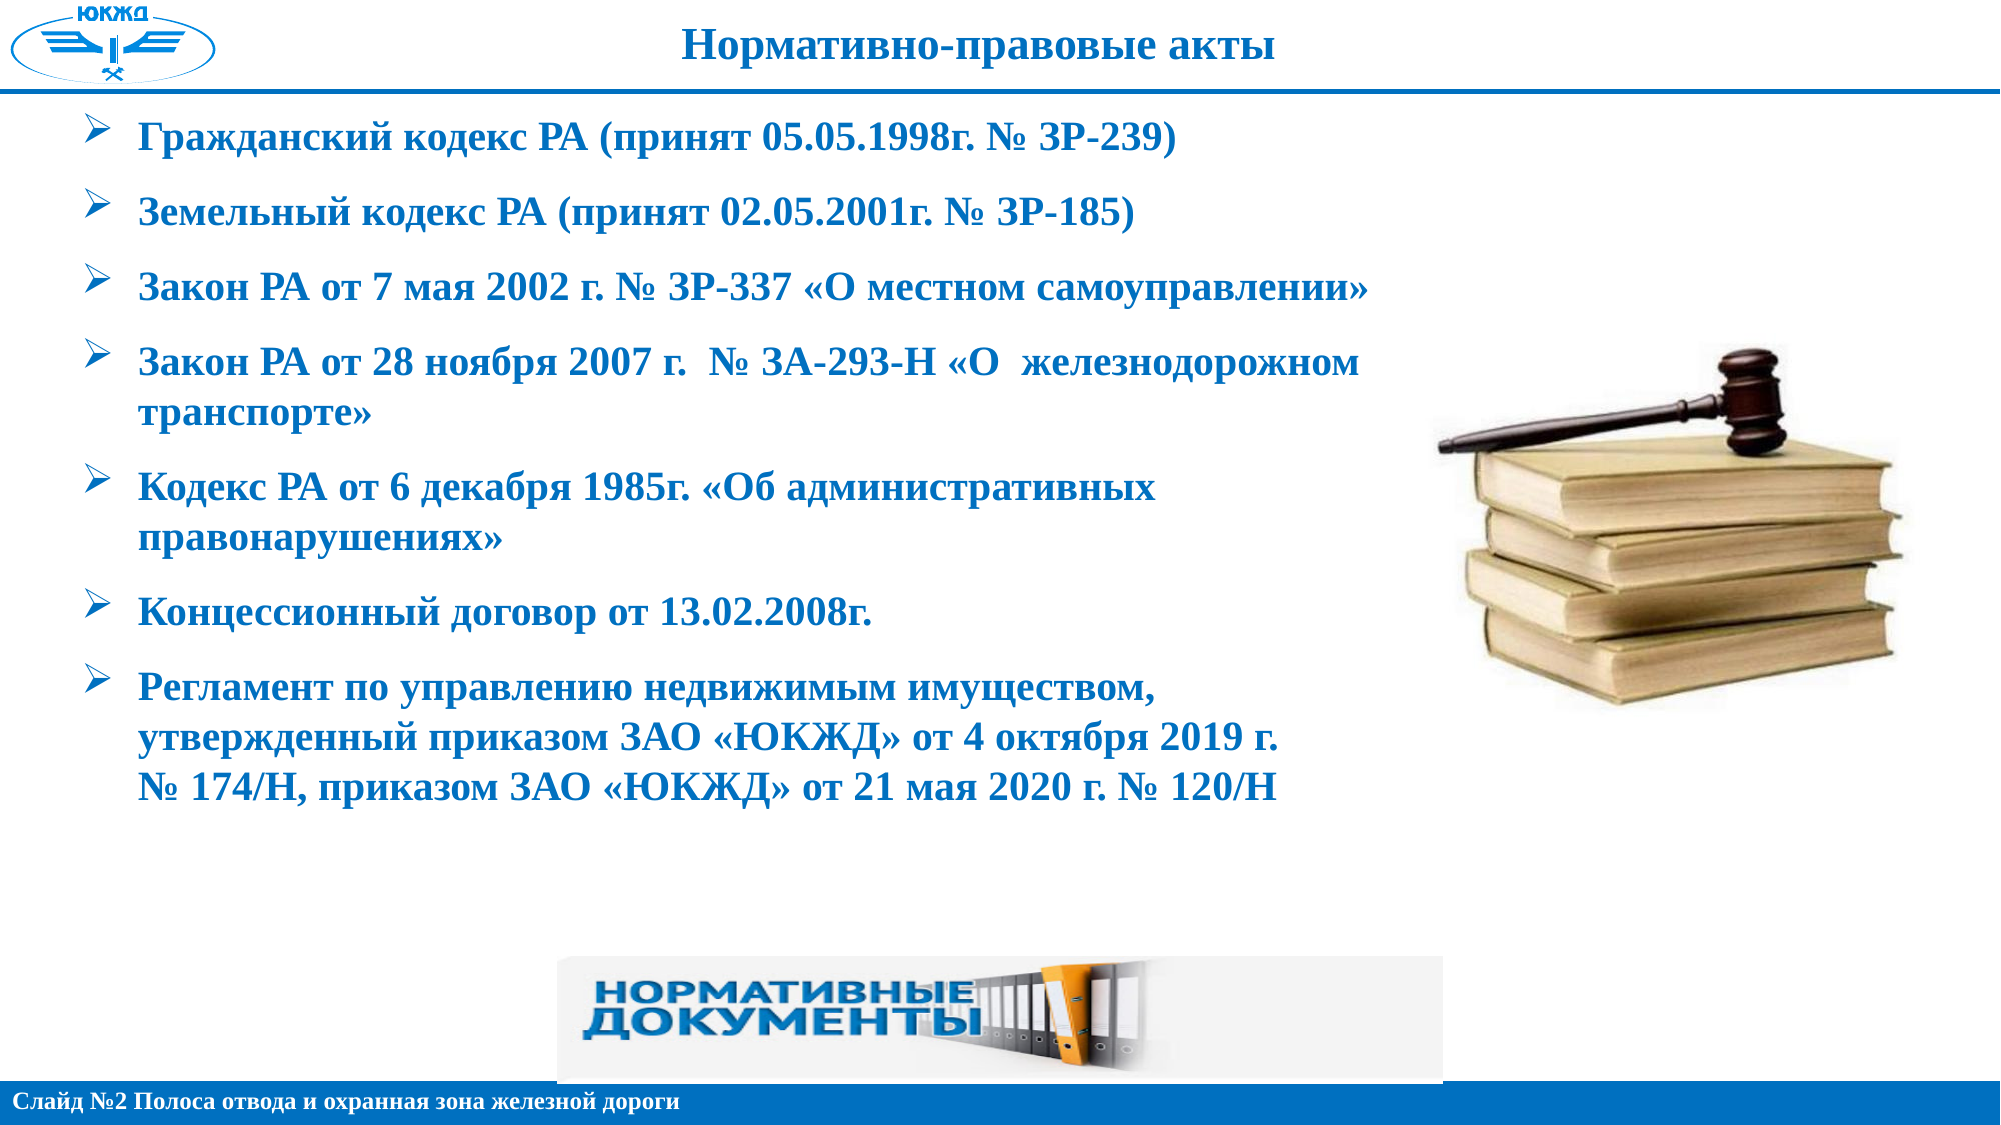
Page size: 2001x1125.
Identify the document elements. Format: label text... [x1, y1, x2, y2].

list Нормативно-правовые акты [666, 94, 1293, 101]
text_box Гражданский кодекс РА (принят 05.05.1998г. № ЗР-239) Земельный кодекс РА (принят 02.05.2001г. № ЗР-185) Закон РА от 7 мая 2002 г. № ЗР-337 «О местном самоуправлении» Закон РА от 28 ноября 2007 г. № ЗА-293-Н «О железнодорожном транспорте» Кодекс РА от 6 декабря 1985г. «Об административных правонарушениях» Концессионный договор от 13.02.2008г. Регламент по управлению недвижимым имуществом, утвержденный приказом ЗАО «ЮКЖД» от 4 октября 2019 г. № 174/Н, приказом ЗАО «ЮКЖД» от 21 мая 2020 г. № 120/Н [66, 101, 1399, 816]
list Нормативно-правовые акты [666, 12, 1293, 89]
text_box Слайд №2 Полоса отвода и охранная зона железной дороги [0, 1078, 1659, 1125]
picture [1425, 333, 1923, 735]
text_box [7, 3, 220, 87]
picture [556, 956, 1443, 1084]
text_box [1659, 1081, 2000, 1125]
